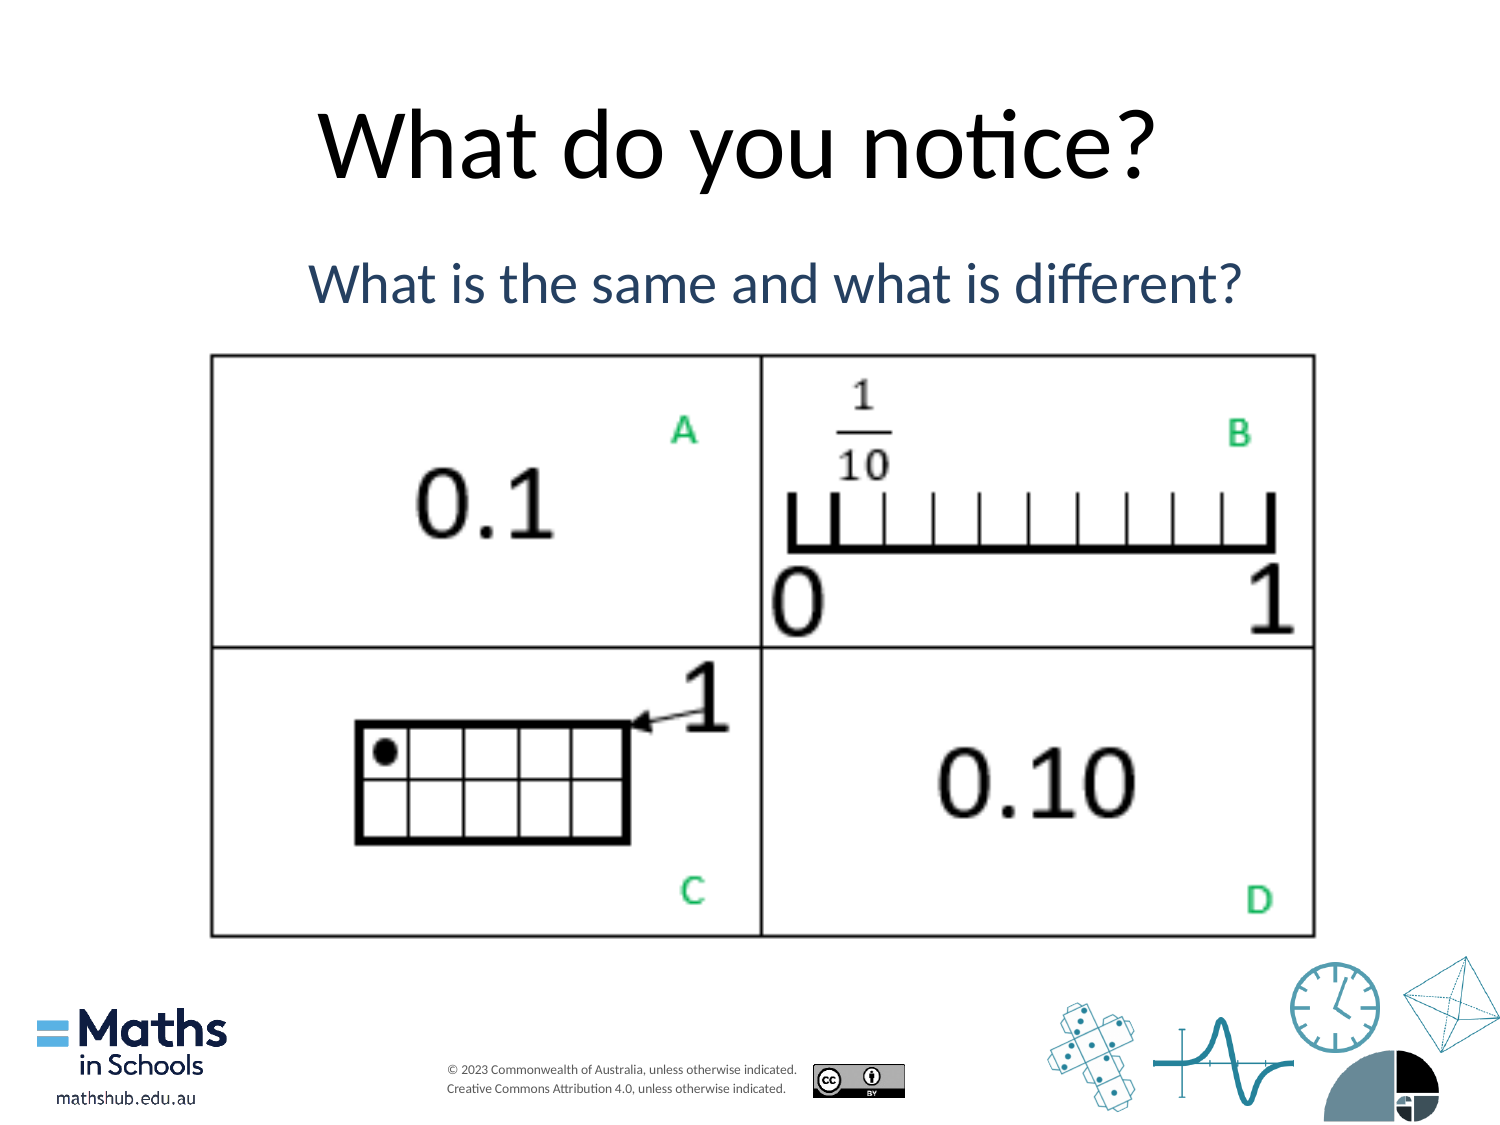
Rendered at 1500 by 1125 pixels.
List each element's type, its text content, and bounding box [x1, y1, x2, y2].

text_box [431, 1049, 905, 1106]
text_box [1050, 956, 1500, 1125]
title What do you notice? [75, 45, 1425, 233]
list What is the same and what is different? [101, 237, 1452, 401]
picture [195, 345, 1336, 945]
picture [37, 1008, 233, 1115]
